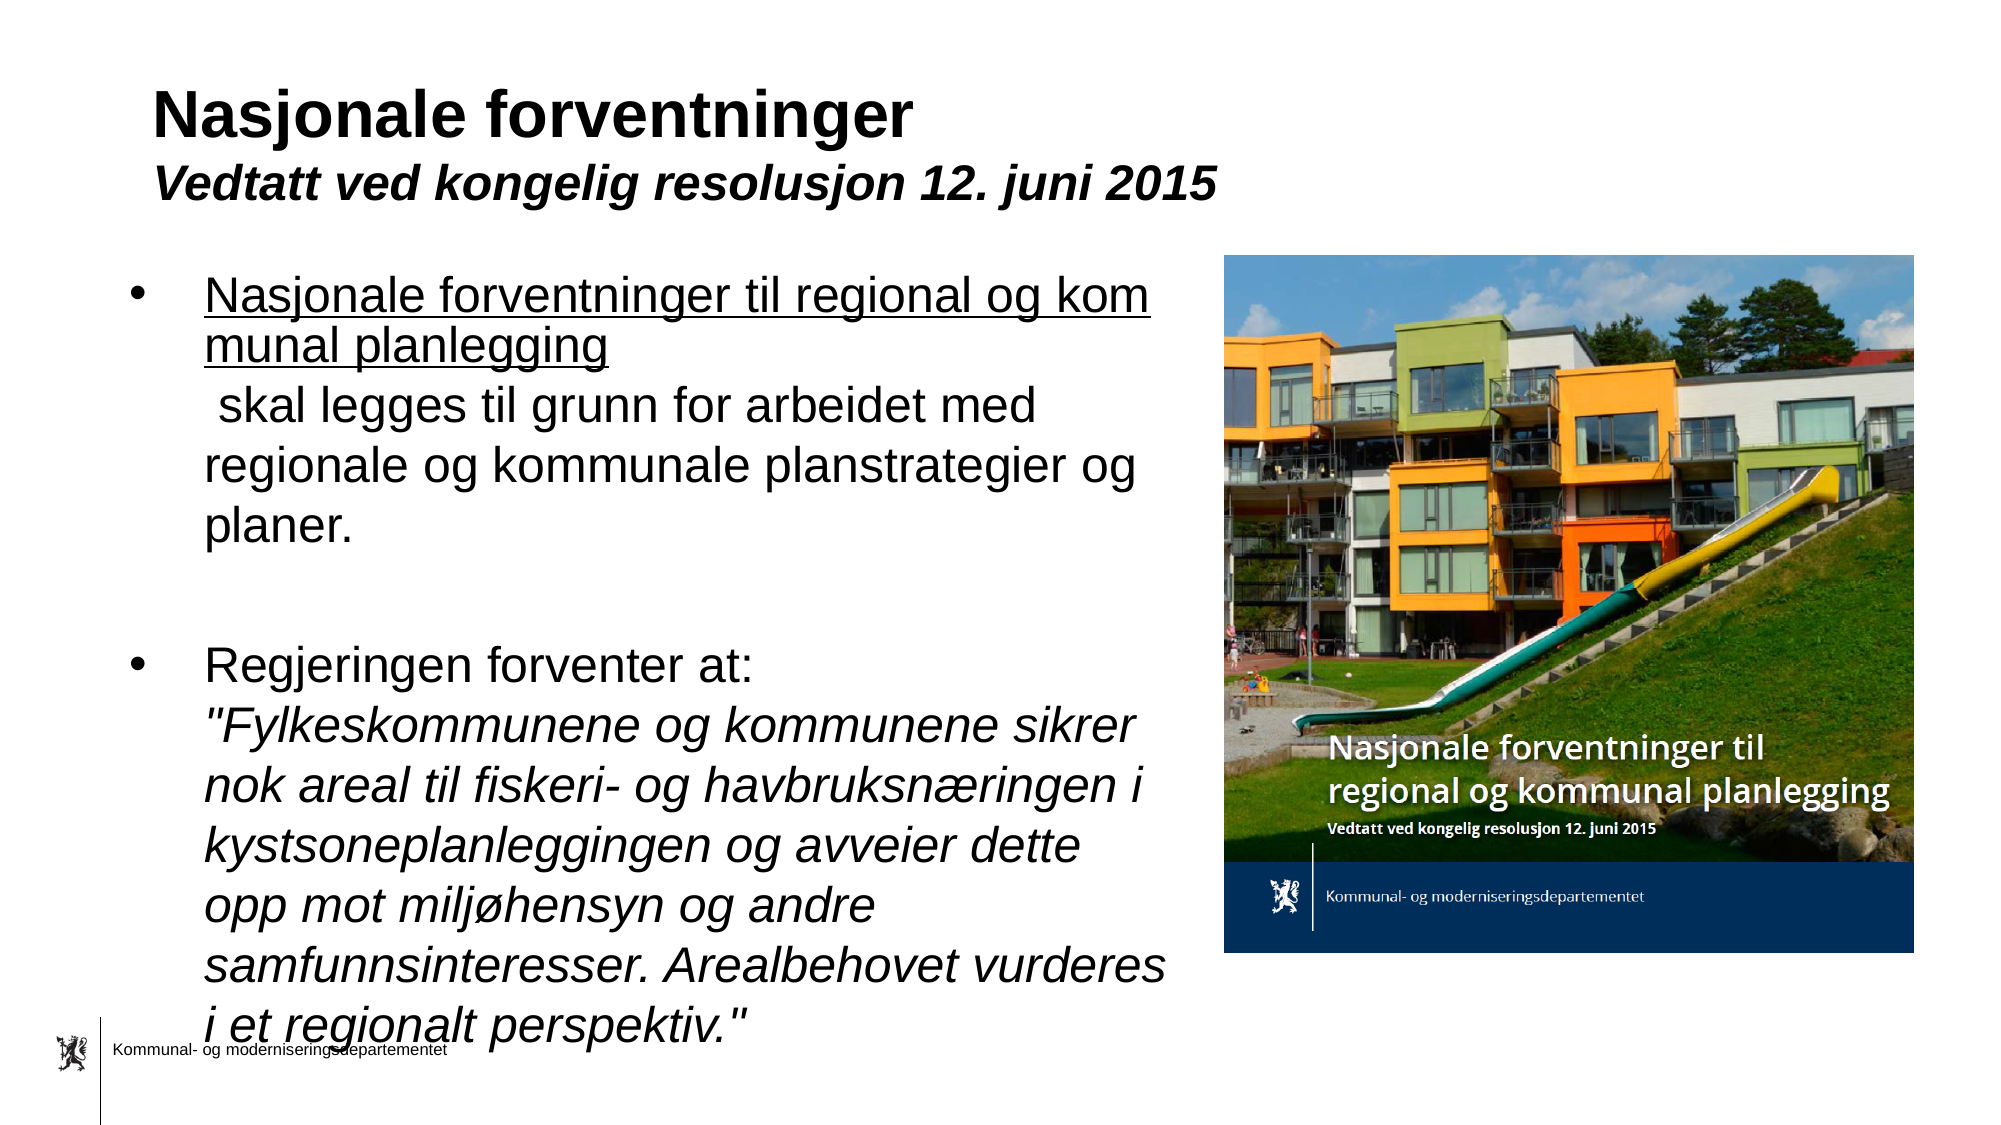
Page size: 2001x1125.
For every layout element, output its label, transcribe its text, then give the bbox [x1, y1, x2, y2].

picture [56, 1035, 87, 1072]
title Nasjonale forventninger Vedtatt ved kongelig resolusjon 12. juni 2015 [137, 30, 1745, 219]
list Nasjonale forventninger til regional og kommunal planlegging skal legges til grunn for arbeidet med regionale og kommunale planstrategier og planer. Regjeringen forventer at: "Fylkeskommunene og kommunene sikrer nok areal til fiskeri- og havbruksnæringen i kystsoneplanleggingen og avveier dette opp mot miljøhensyn og andre samfunnsinteresser. Arealbehovet vurderes i et regionalt perspektiv." [113, 255, 1190, 805]
picture [1224, 255, 1914, 953]
